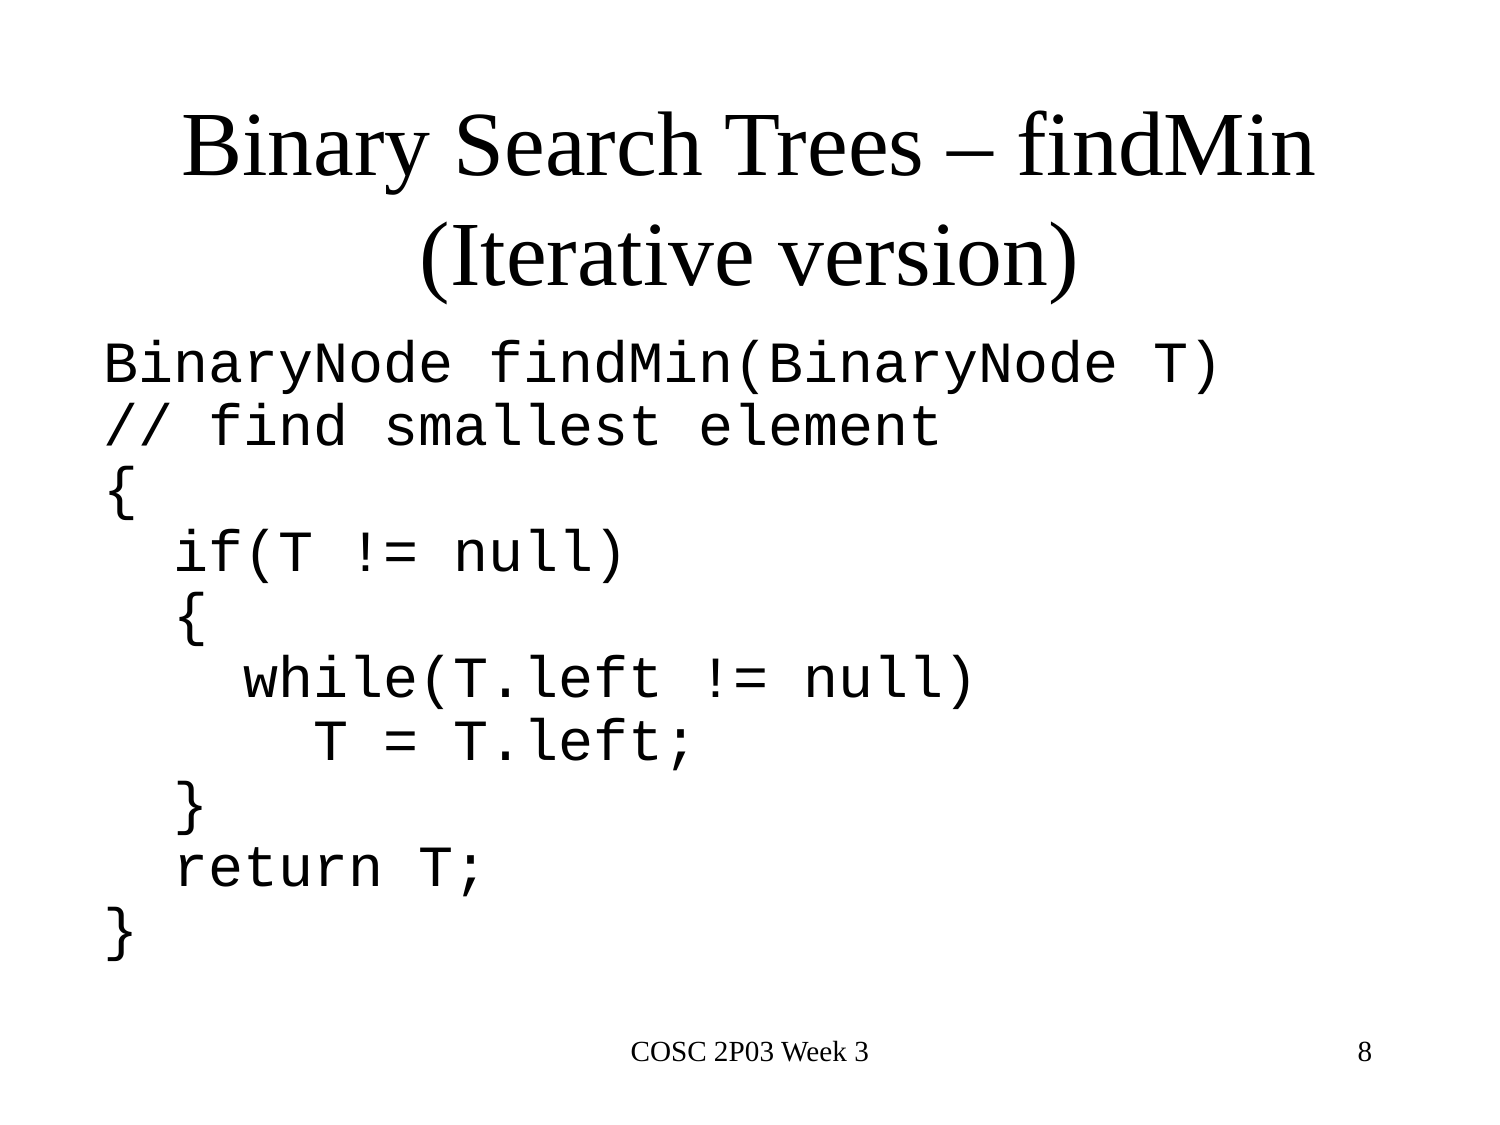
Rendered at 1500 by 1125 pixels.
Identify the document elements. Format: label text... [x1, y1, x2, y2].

list BinaryNode findMin(BinaryNode T) // find smallest element { if(T != null) { while(T.left != null) T = T.left; } return T; } [88, 324, 1412, 1001]
slide_number 8 [1074, 1024, 1388, 1101]
title Binary Search Trees – findMin (Iterative version) [112, 99, 1388, 288]
footer COSC 2P03 Week 3 [512, 1024, 988, 1101]
